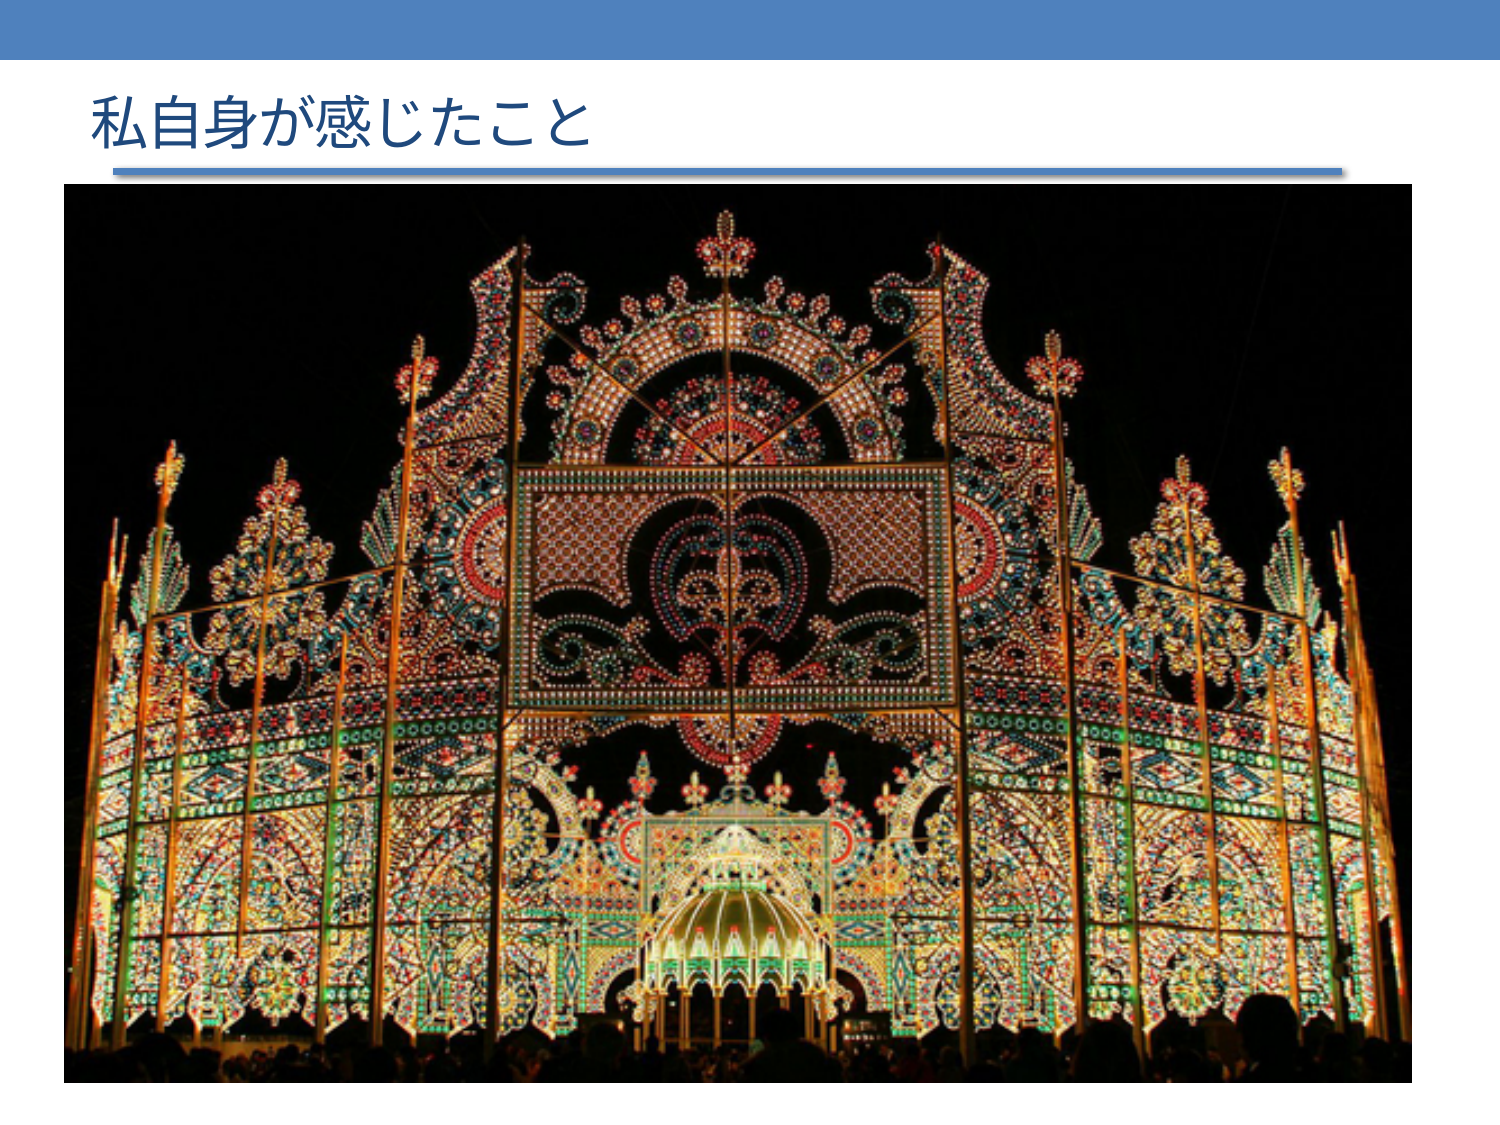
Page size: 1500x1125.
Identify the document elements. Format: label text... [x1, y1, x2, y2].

table_cell 地域の結びつき 助け合いと共感。 [53, 338, 62, 548]
title 私自身が感じたこと [75, 45, 1425, 198]
table_header 家族の絆の大切さ [53, 220, 62, 338]
table_cell 燃える神戸の町、空襲による炎上と同じ。 [53, 694, 62, 904]
table_cell 子ども連れの若夫婦はすぐに圏外へ。 [53, 548, 62, 694]
picture [64, 184, 1412, 1083]
